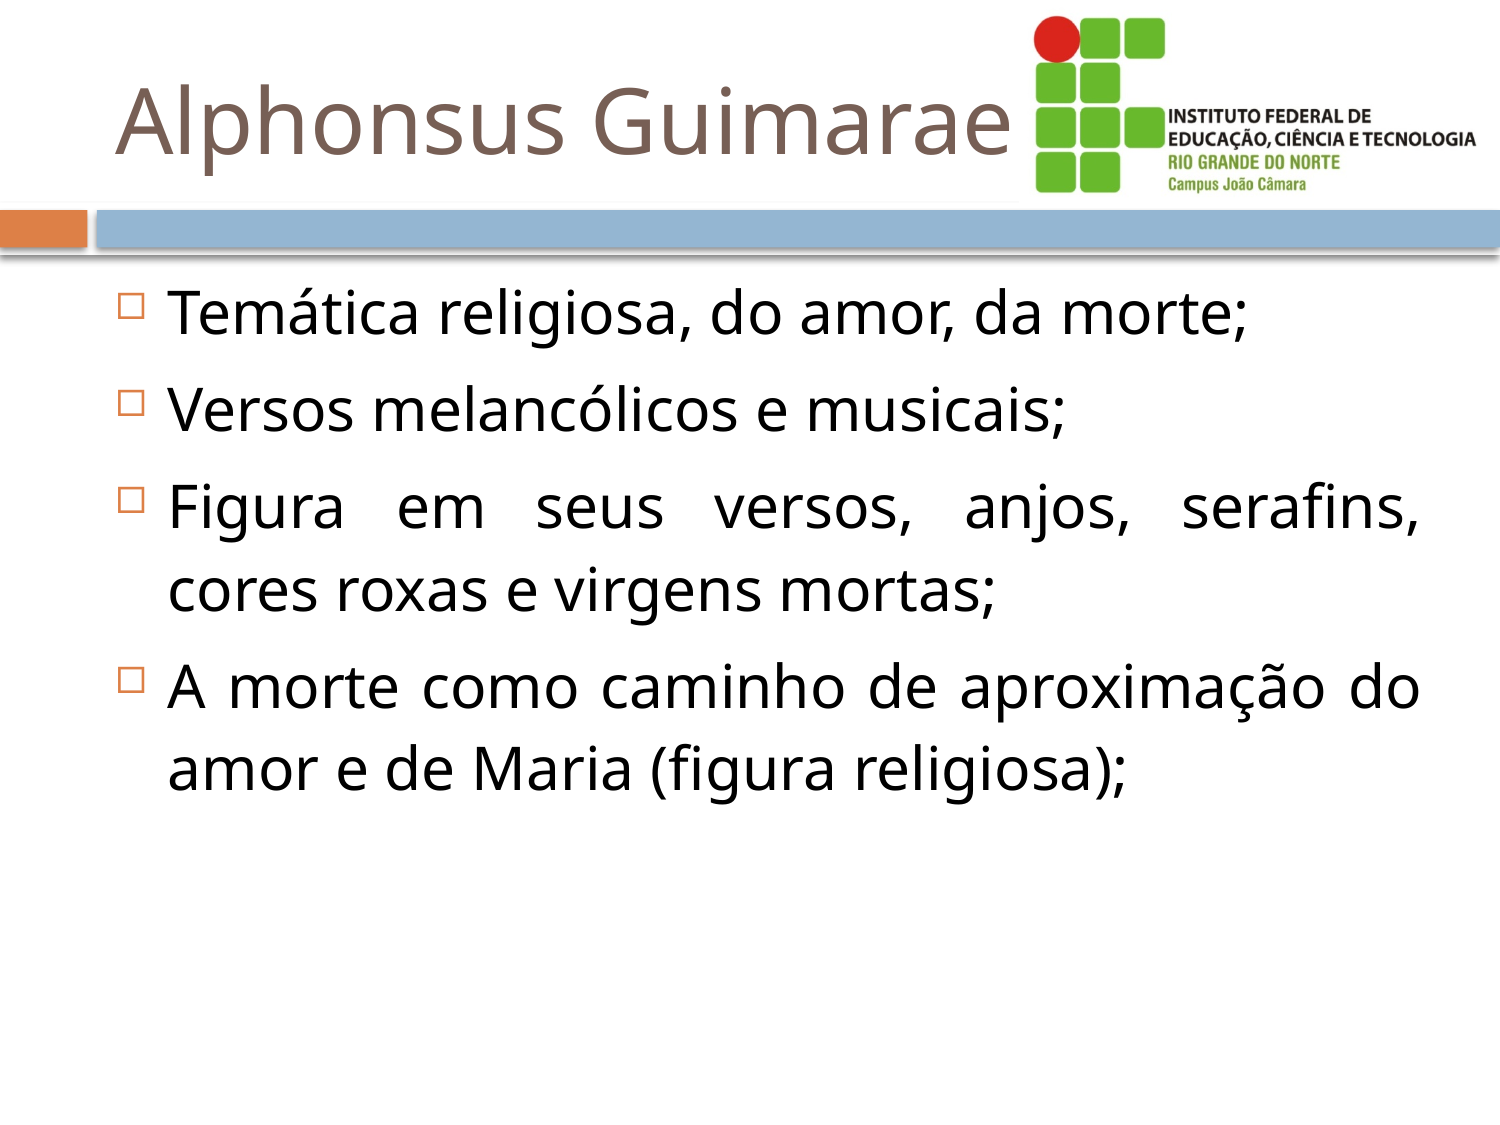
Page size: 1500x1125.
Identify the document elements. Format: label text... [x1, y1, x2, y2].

picture [1019, 0, 1500, 208]
list Temática religiosa, do amor, da morte; Versos melancólicos e musicais; Figura em seus versos, anjos, serafins, cores roxas e virgens mortas; A morte como caminho de aproximação do amor e de Maria (figura religiosa); [100, 262, 1438, 1055]
title Alphonsus Guimaraens [100, 37, 1013, 200]
